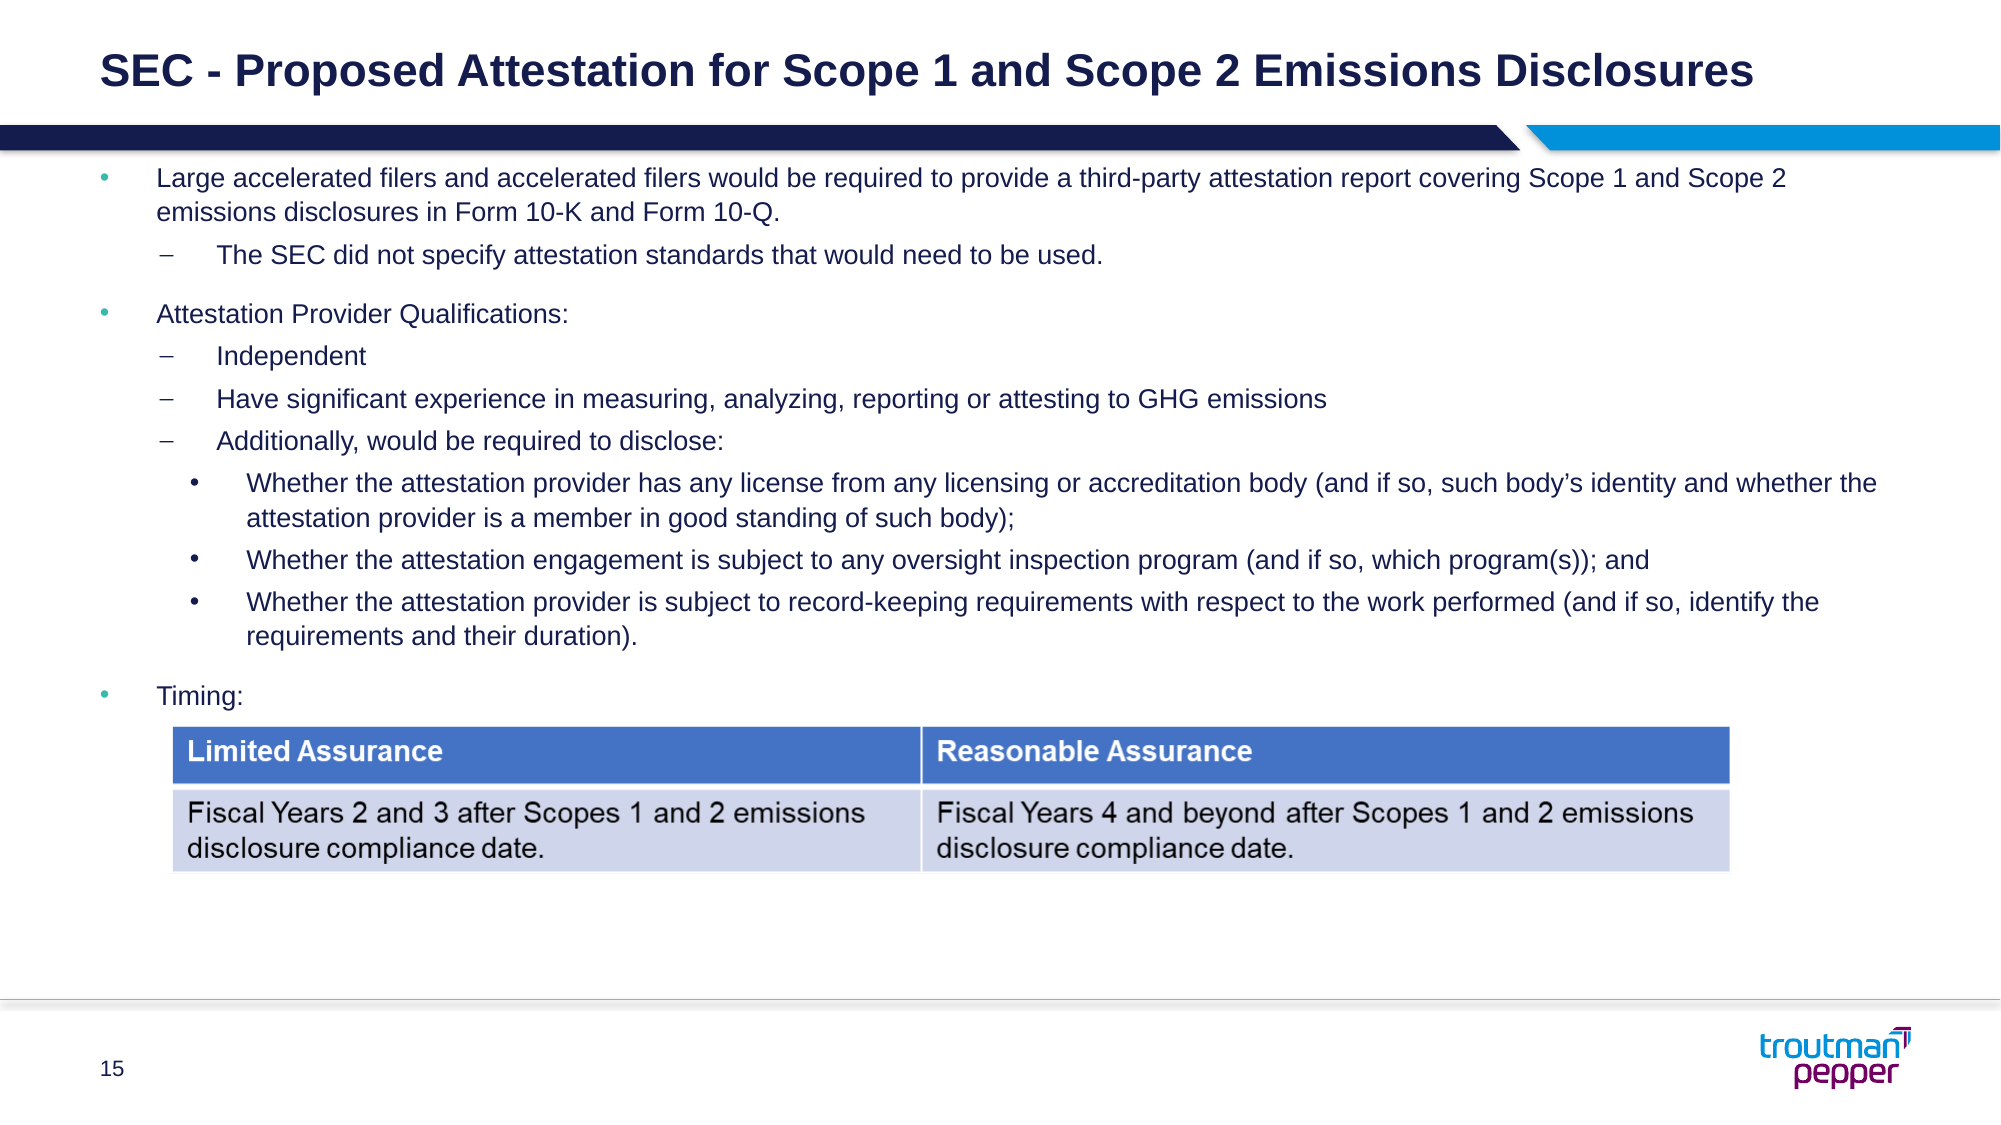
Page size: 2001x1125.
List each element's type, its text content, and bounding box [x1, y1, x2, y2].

slide_number 15 [99, 1056, 170, 1080]
title SEC - Proposed Attestation for Scope 1 and Scope 2 Emissions Disclosures [99, 20, 1902, 120]
picture [169, 723, 1735, 883]
list Large accelerated filers and accelerated filers would be required to provide a third-party attestation report covering Scope 1 and Scope 2 emissions disclosures in Form 10-K and Form 10-Q. The SEC did not specify attestation standards that would need to be used. Attestation Provider Qualifications: Independent Have significant experience in measuring, analyzing, reporting or attesting to GHG emissions Additionally, would be required to disclose: Whether the attestation provider has any license from any licensing or accreditation body (and if so, such body’s identity and whether the attestation provider is a member in good standing of such body); Whether the attestation engagement is subject to any oversight inspection program (and if so, which program(s)); and Whether the attestation provider is subject to record-keeping requirements with respect to the work performed (and if so, identify the requirements and their duration). Timing: [99, 159, 1900, 906]
